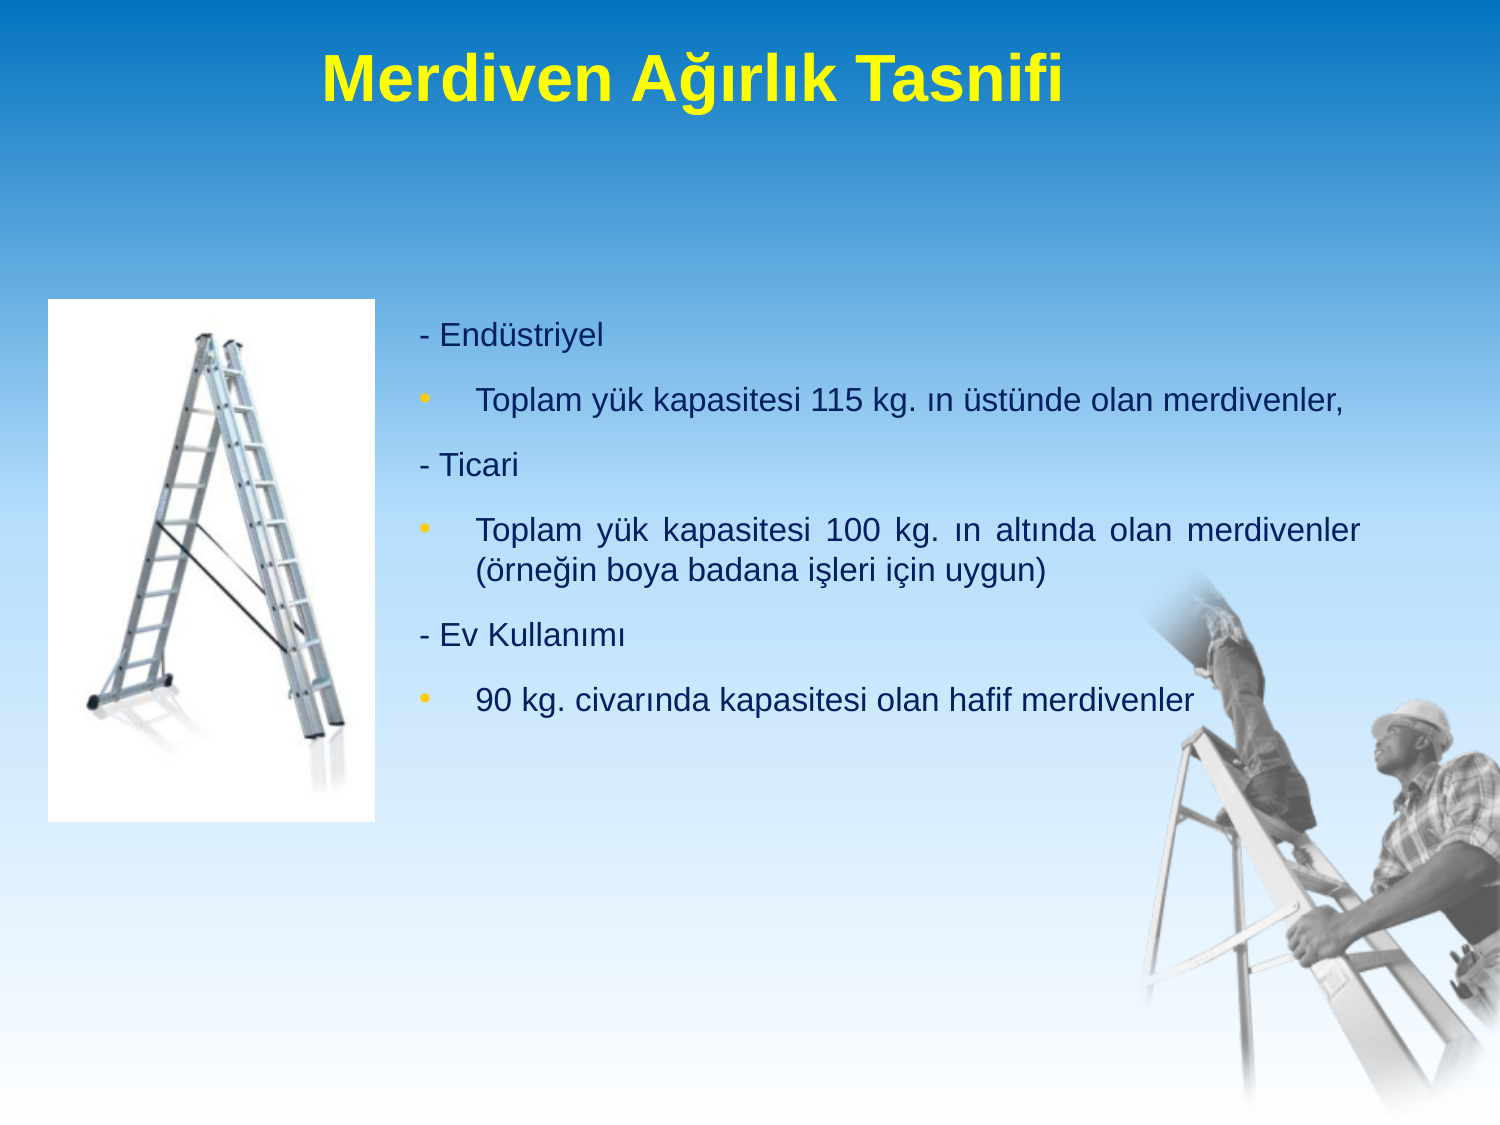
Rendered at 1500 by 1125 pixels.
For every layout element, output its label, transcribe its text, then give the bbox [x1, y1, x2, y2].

title Merdiven Ağırlık Tasnifi [50, 24, 1338, 125]
text_box - Endüstriyel Toplam yük kapasitesi 115 kg. ın üstünde olan merdivenler, - Ticari Toplam yük kapasitesi 100 kg. ın altında olan merdivenler (örneğin boya badana işleri için uygun) - Ev Kullanımı 90 kg. civarında kapasitesi olan hafif merdivenler [404, 306, 1377, 726]
picture [48, 299, 375, 823]
